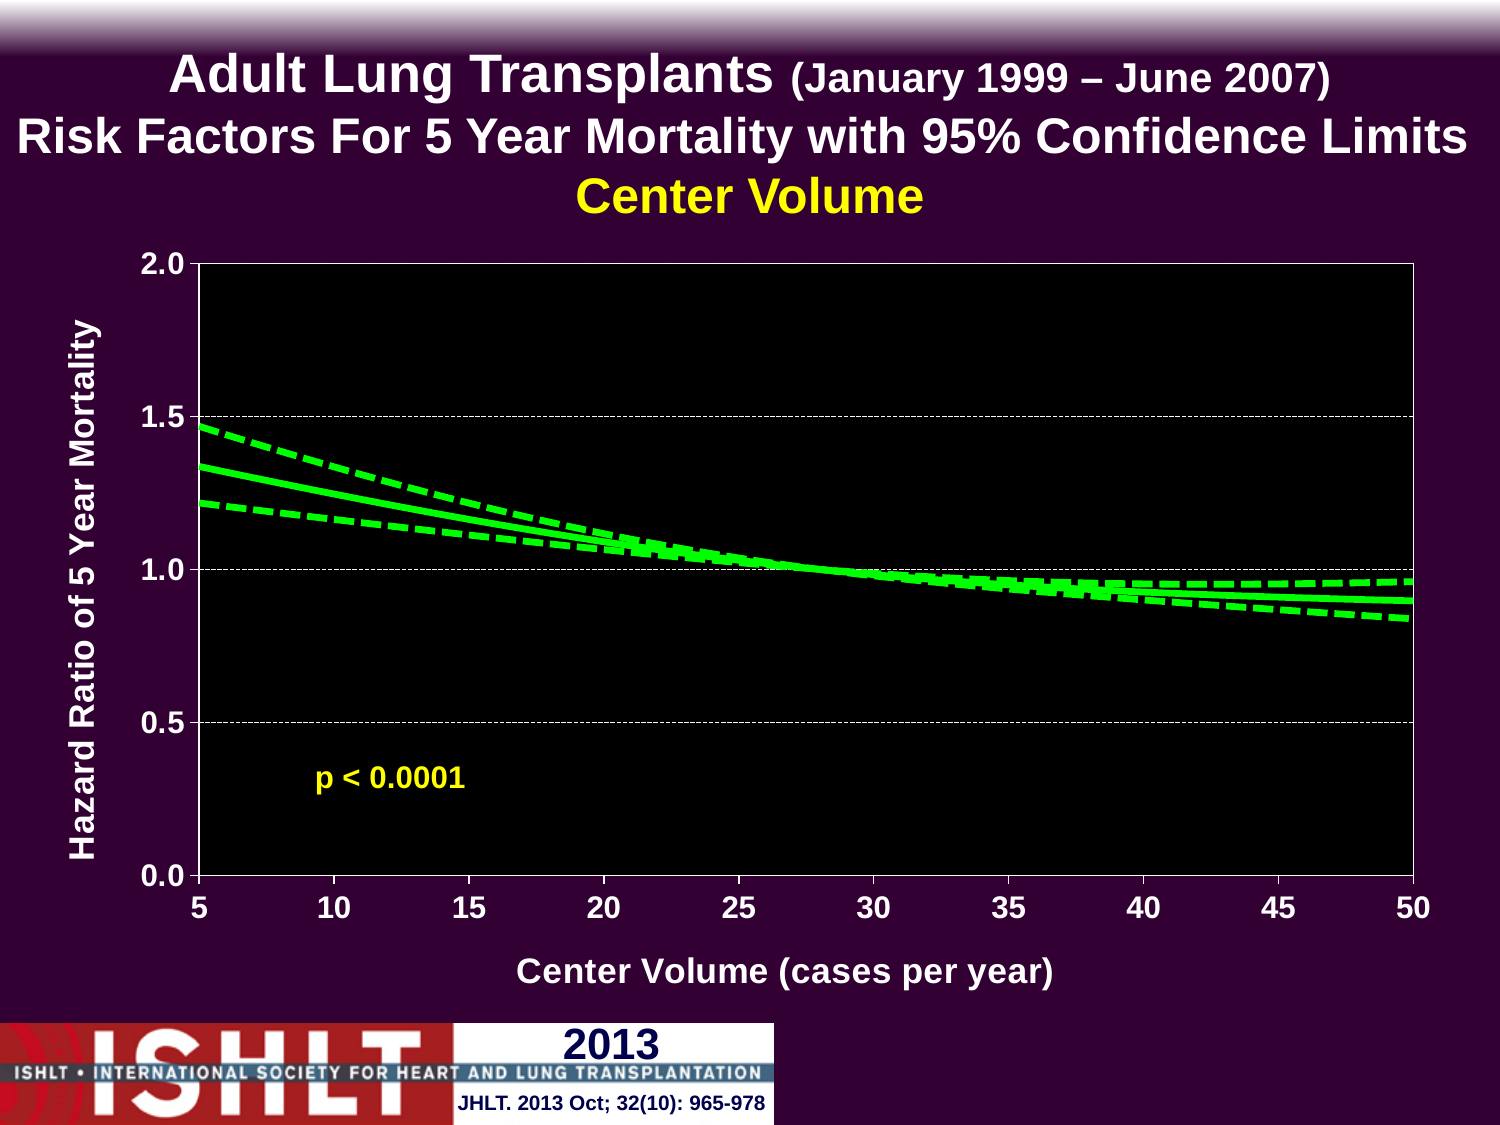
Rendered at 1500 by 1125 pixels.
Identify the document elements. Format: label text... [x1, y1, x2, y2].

title Adult Lung Transplants (January 1999 – June 2007) Risk Factors For 5 Year Mortality with 95% Confidence Limits Center Volume [0, 49, 1500, 213]
chart [37, 237, 1451, 1013]
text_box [0, 1007, 774, 1125]
